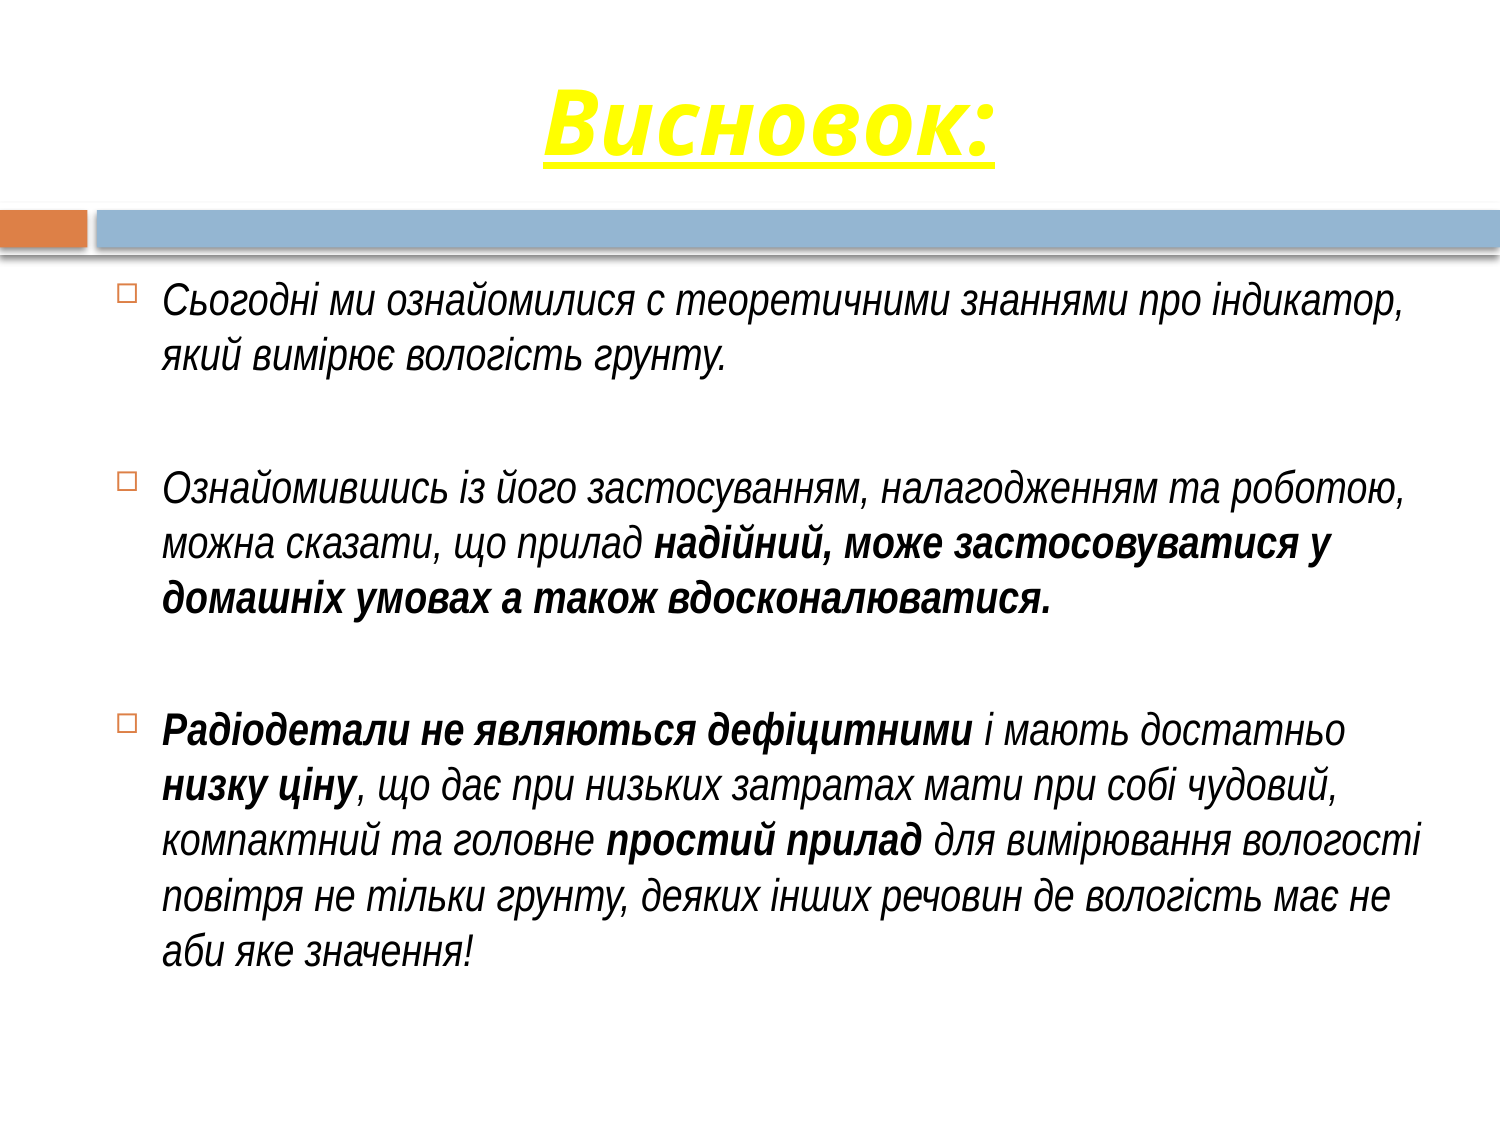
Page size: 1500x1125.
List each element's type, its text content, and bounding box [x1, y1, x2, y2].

title Висновок: [100, 37, 1438, 200]
list Сьогодні ми ознайомилися с теоретичними знаннями про індикатор, який вимірює вологість грунту. Ознайомившись із його застосуванням, налагодженням та роботою, можна сказати, що прилад надійний, може застосовуватися у домашніх умовах а також вдосконалюватися. Радіодетали не являються дефіцитними і мають достатньо низку ціну, що дає при низьких затратах мати при собі чудовий, компактний та головне простий прилад для вимірювання вологості повітря не тільки грунту, деяких інших речовин де вологість має не аби яке значення! [100, 262, 1438, 1000]
